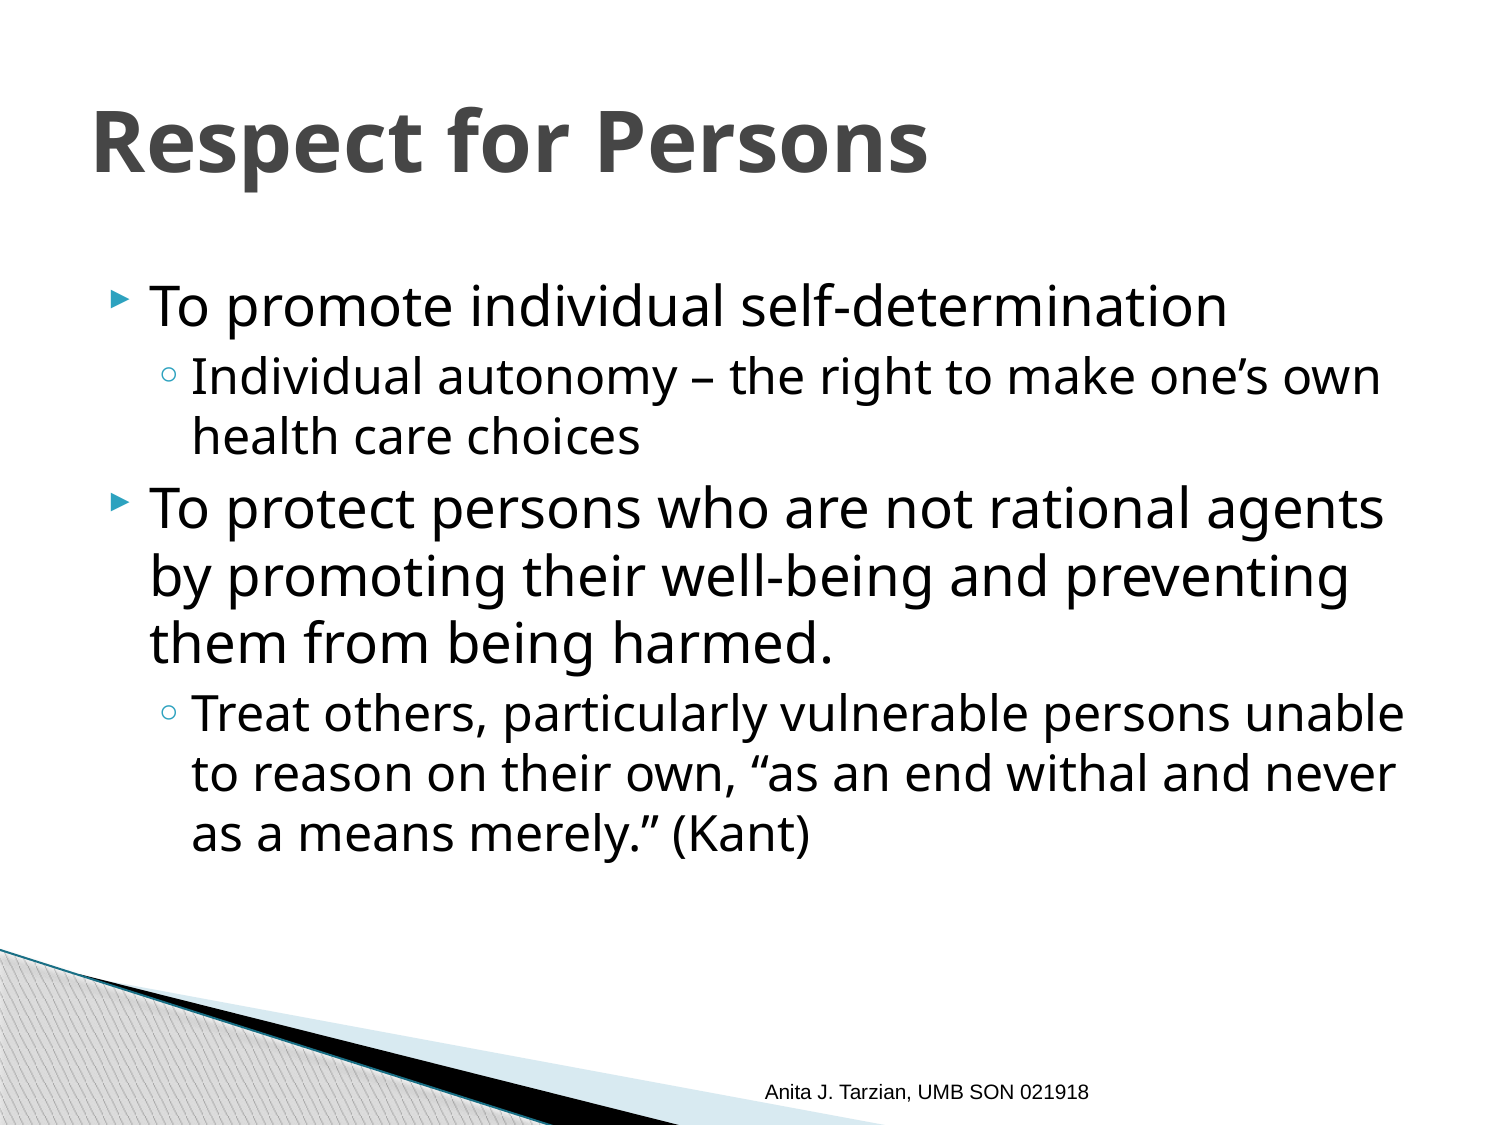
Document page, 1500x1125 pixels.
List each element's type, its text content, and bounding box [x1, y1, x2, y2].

footer Anita J. Tarzian, UMB SON 021918 [718, 1051, 1105, 1112]
title Respect for Persons [75, 45, 1425, 233]
list To promote individual self-determination Individual autonomy – the right to make one’s own health care choices To protect persons who are not rational agents by promoting their well-being and preventing them from being harmed. Treat others, particularly vulnerable persons unable to reason on their own, “as an end withal and never as a means merely.” (Kant) [75, 262, 1425, 1050]
